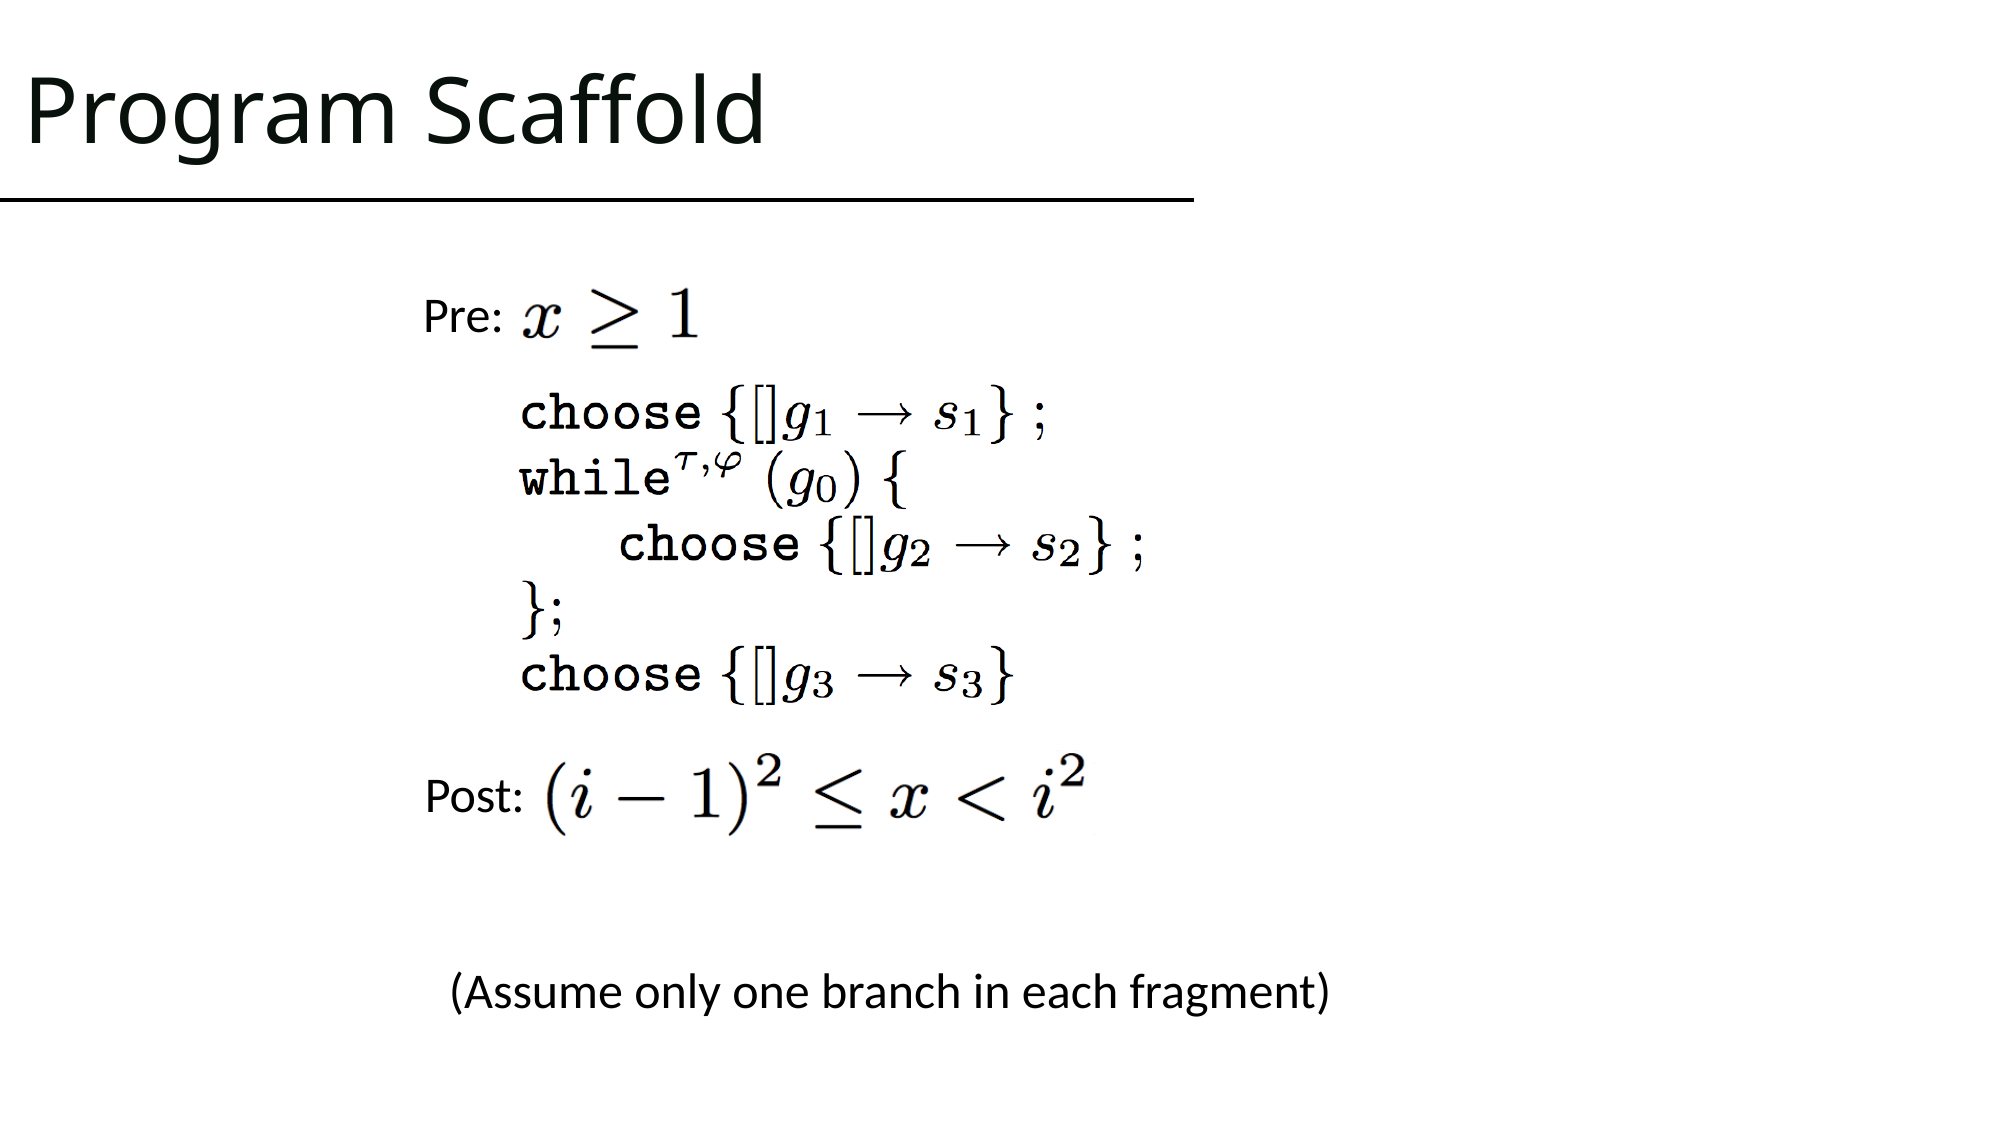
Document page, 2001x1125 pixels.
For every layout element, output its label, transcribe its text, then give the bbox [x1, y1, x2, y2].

picture [518, 273, 703, 360]
title Program Scaffold [8, 4, 1136, 223]
text_box (Assume only one branch in each fragment) [434, 950, 1347, 1026]
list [445, 371, 1224, 719]
text_box Pre: [408, 274, 518, 350]
picture [536, 749, 1096, 844]
text_box Post: [409, 755, 536, 831]
